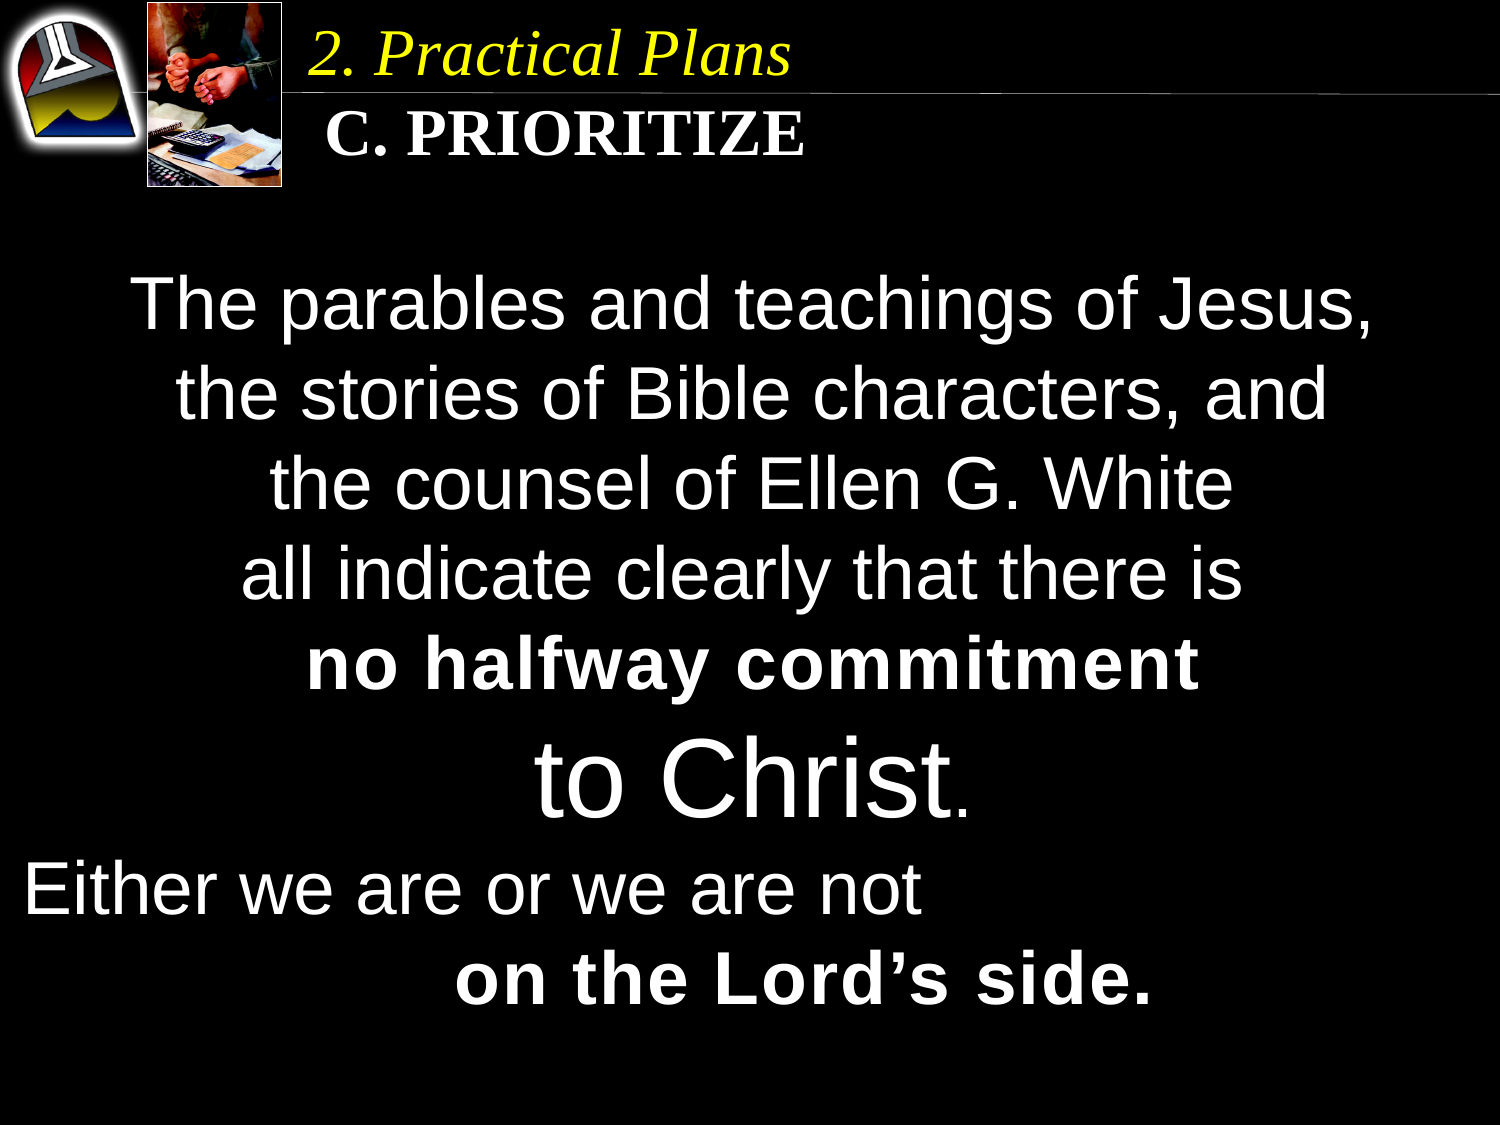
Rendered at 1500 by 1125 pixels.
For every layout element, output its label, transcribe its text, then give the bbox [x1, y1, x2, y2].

picture [148, 3, 281, 186]
picture [0, 0, 157, 159]
text_box 2. Practical Plans c. Prioritize [287, 1, 1500, 176]
text_box The parables and teachings of Jesus, the stories of Bible characters, and the counsel of Ellen G. White all indicate clearly that there is no halfway commitment to Christ. Either we are or we are not on the Lord’s side. [0, 247, 1500, 1028]
